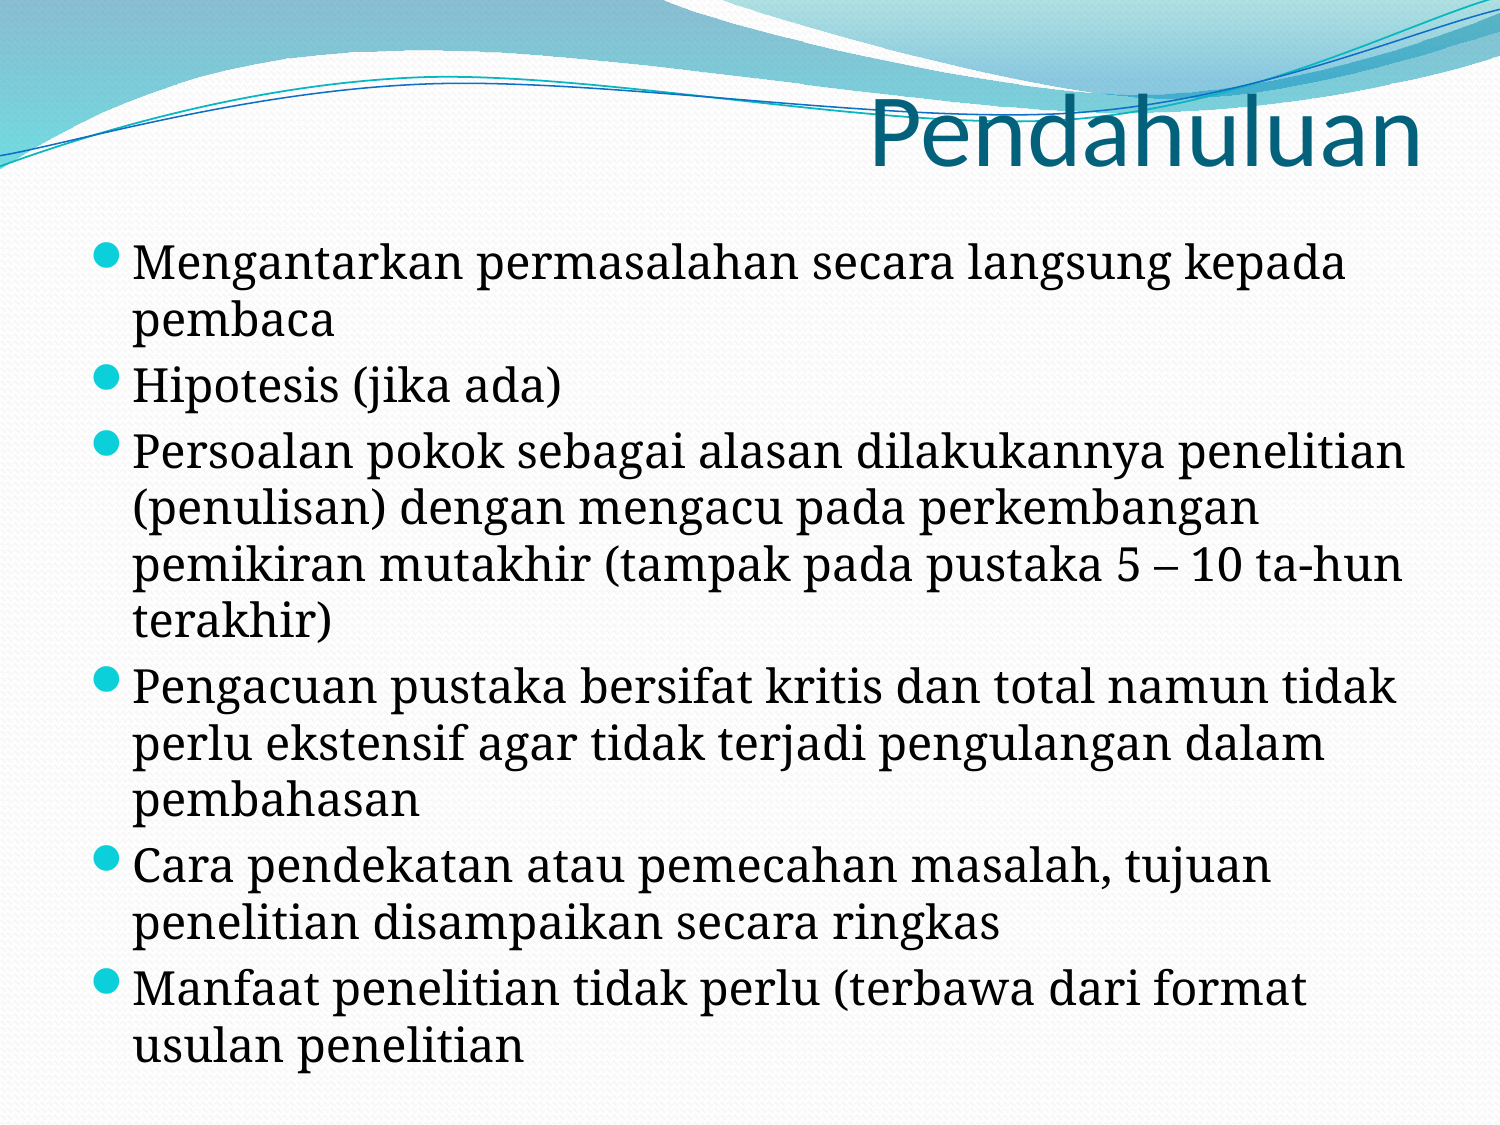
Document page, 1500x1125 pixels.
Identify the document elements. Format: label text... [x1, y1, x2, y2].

title Pendahuluan [75, 0, 1425, 188]
list Mengantarkan permasalahan secara langsung kepada pembaca Hipotesis (jika ada) Persoalan pokok sebagai alasan dilakukannya penelitian (penulisan) dengan mengacu pada perkembangan pemikiran mutakhir (tampak pada pustaka 5 – 10 ta-hun terakhir) Pengacuan pustaka bersifat kritis dan total namun tidak perlu ekstensif agar tidak terjadi pengulangan dalam pembahasan Cara pendekatan atau pemecahan masalah, tujuan penelitian disampaikan secara ringkas Manfaat penelitian tidak perlu (terbawa dari format usulan penelitian [75, 224, 1425, 1088]
